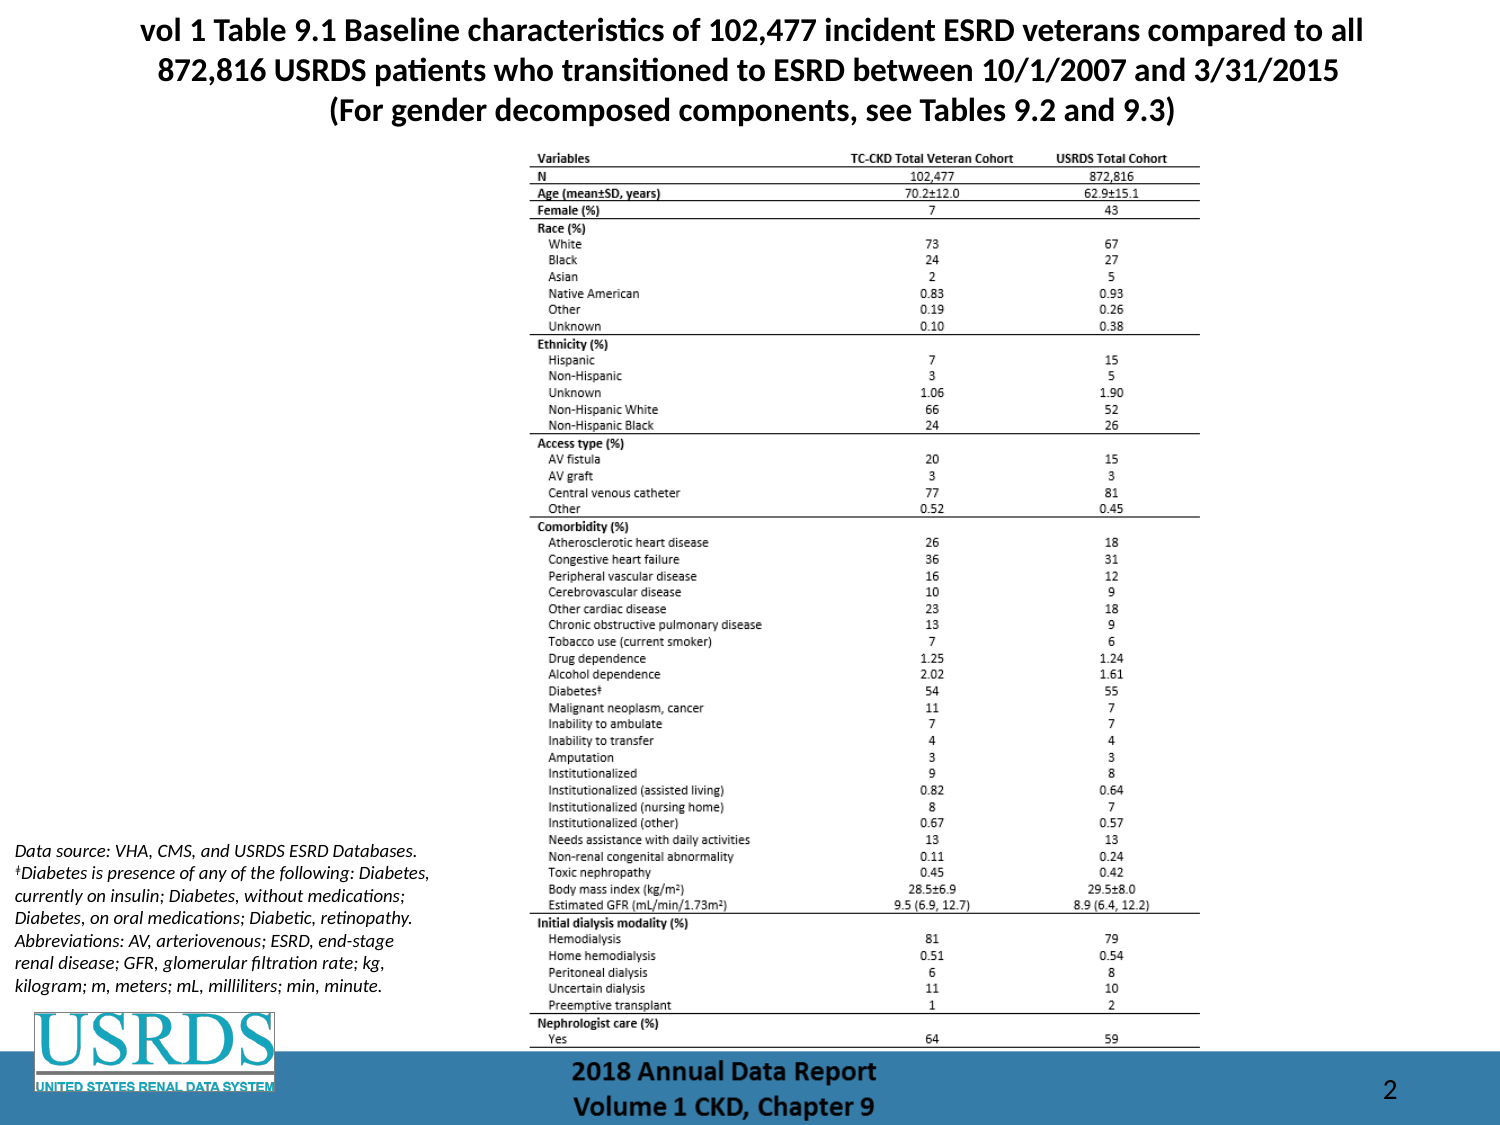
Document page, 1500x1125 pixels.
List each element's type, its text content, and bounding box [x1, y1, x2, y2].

picture [443, 143, 1289, 1125]
title [68, 136, 1419, 189]
picture [35, 1013, 274, 1091]
text_box vol 1 Table 9.1 Baseline characteristics of 102,477 incident ESRD veterans compared to all 872,816 USRDS patients who transitioned to ESRD between 10/1/2007 and 3/31/2015 (For gender decomposed components, see Tables 9.2 and 9.3) [68, 0, 1438, 136]
slide_number 2 [1262, 1062, 1413, 1108]
text_box Data source: VHA, CMS, and USRDS ESRD Databases. ǂDiabetes is presence of any of the following: Diabetes, currently on insulin; Diabetes, without medications; Diabetes, on oral medications; Diabetic, retinopathy. Abbreviations: AV, arteriovenous; ESRD, end-stage renal disease; GFR, glomerular filtration rate; kg, kilogram; m, meters; mL, milliliters; min, minute. [0, 830, 438, 1004]
